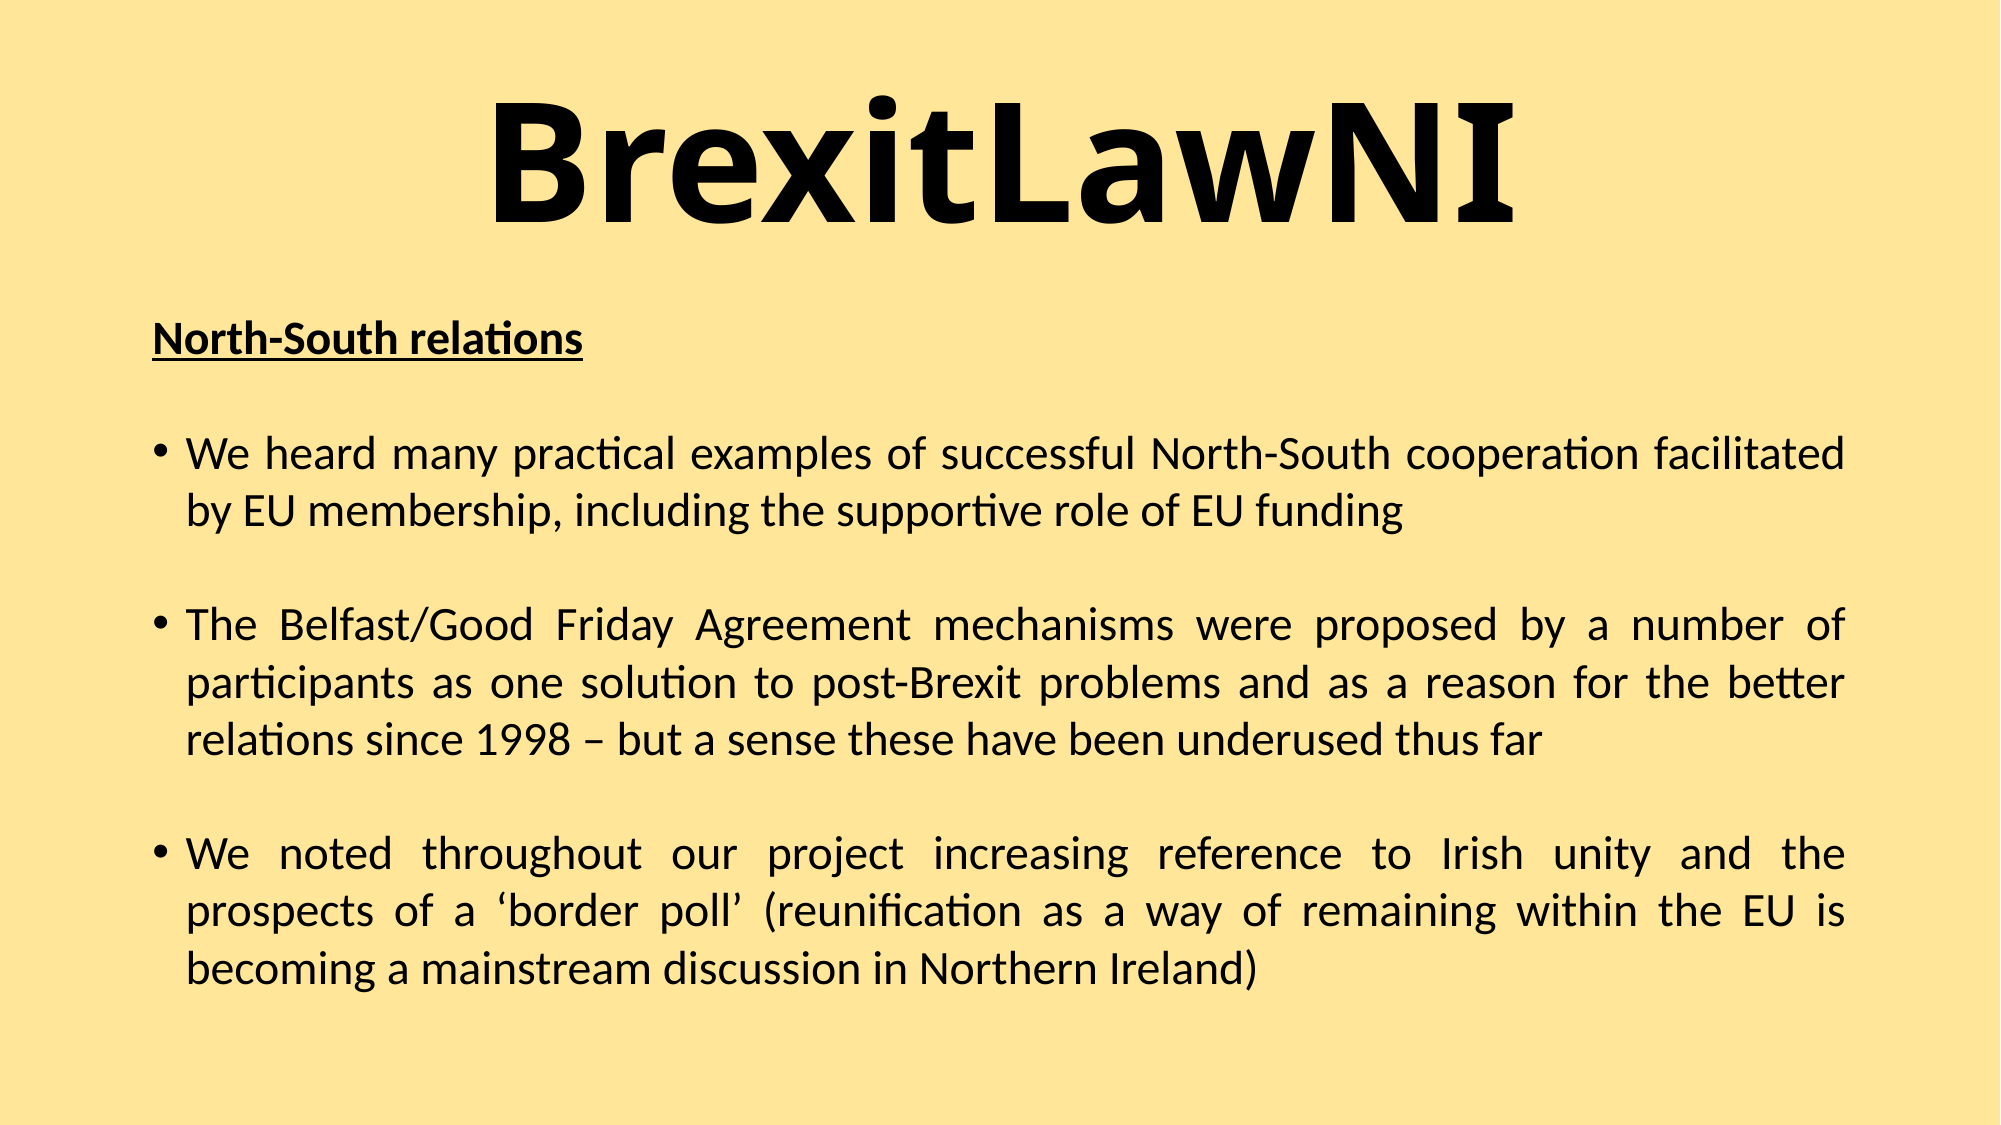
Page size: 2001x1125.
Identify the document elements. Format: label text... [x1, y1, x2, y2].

title BrexitLawNI [137, 59, 1863, 278]
list North-South relations We heard many practical examples of successful North-South cooperation facilitated by EU membership, including the supportive role of EU funding The Belfast/Good Friday Agreement mechanisms were proposed by a number of participants as one solution to post-Brexit problems and as a reason for the better relations since 1998 – but a sense these have been underused thus far We noted throughout our project increasing reference to Irish unity and the prospects of a ‘border poll’ (reunification as a way of remaining within the EU is becoming a mainstream discussion in Northern Ireland) [137, 299, 1863, 1014]
